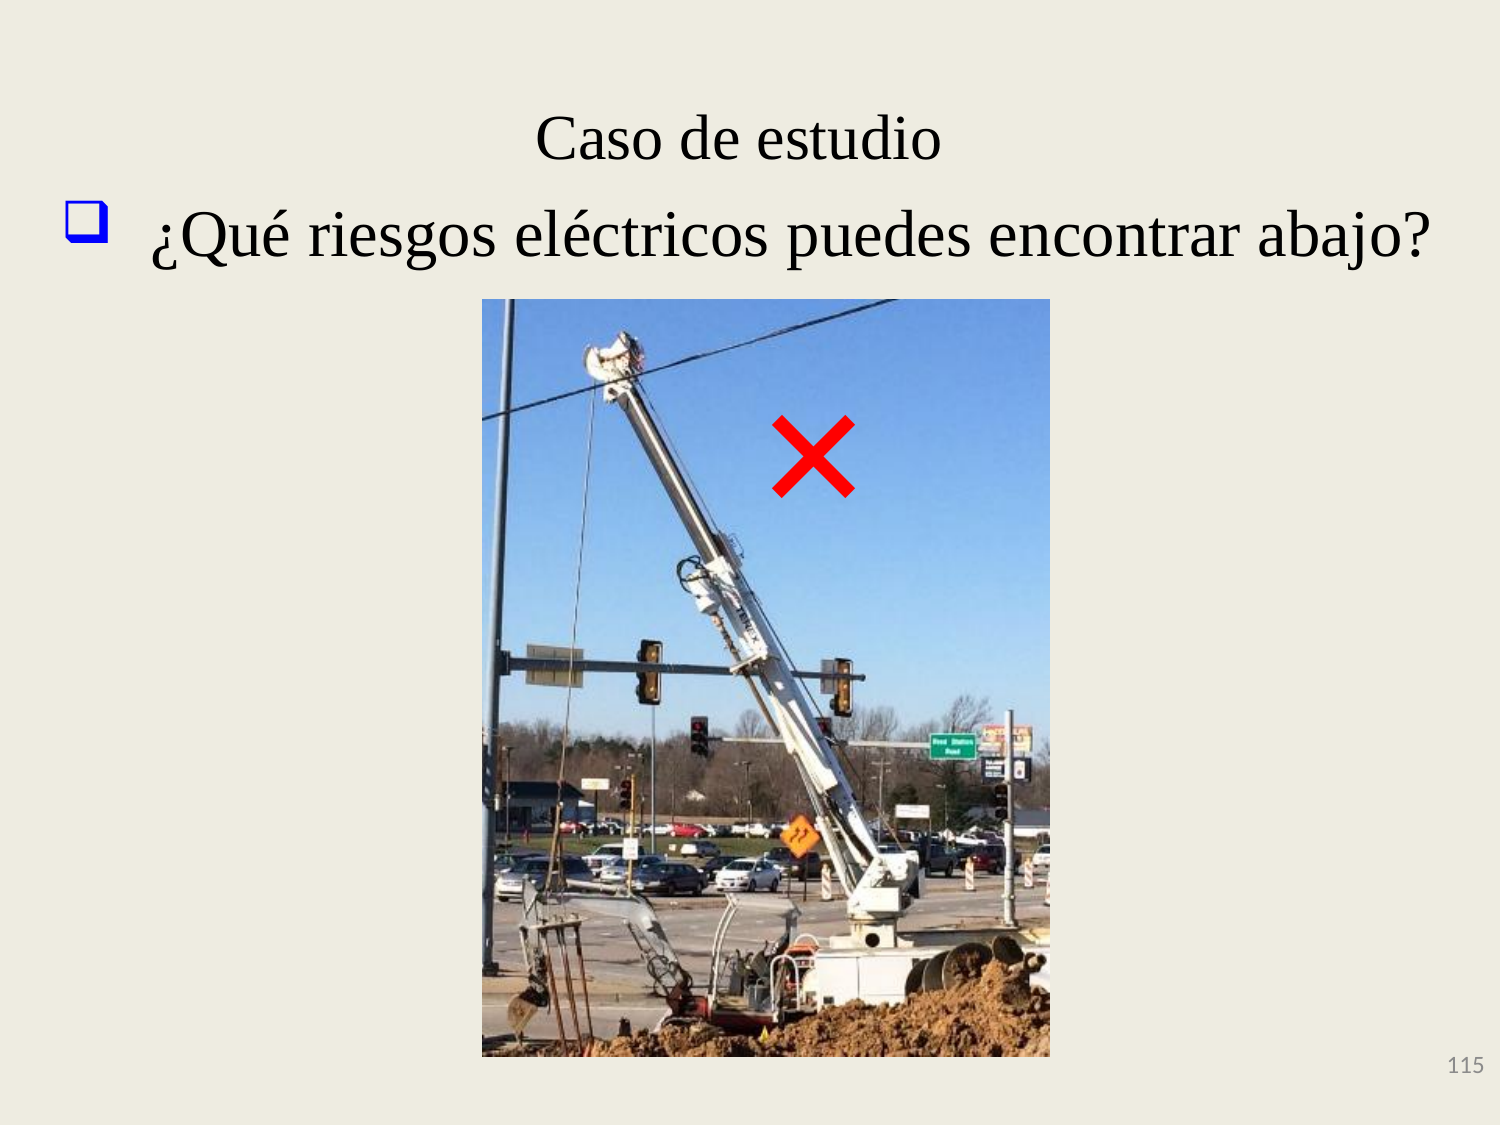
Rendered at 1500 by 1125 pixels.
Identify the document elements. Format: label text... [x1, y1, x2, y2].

picture [481, 299, 1051, 1058]
slide_number 115 [1162, 1033, 1500, 1094]
text_box ¿Qué riesgos eléctricos puedes encontrar abajo? [46, 181, 1484, 277]
title Caso de estudio [15, 87, 1463, 180]
